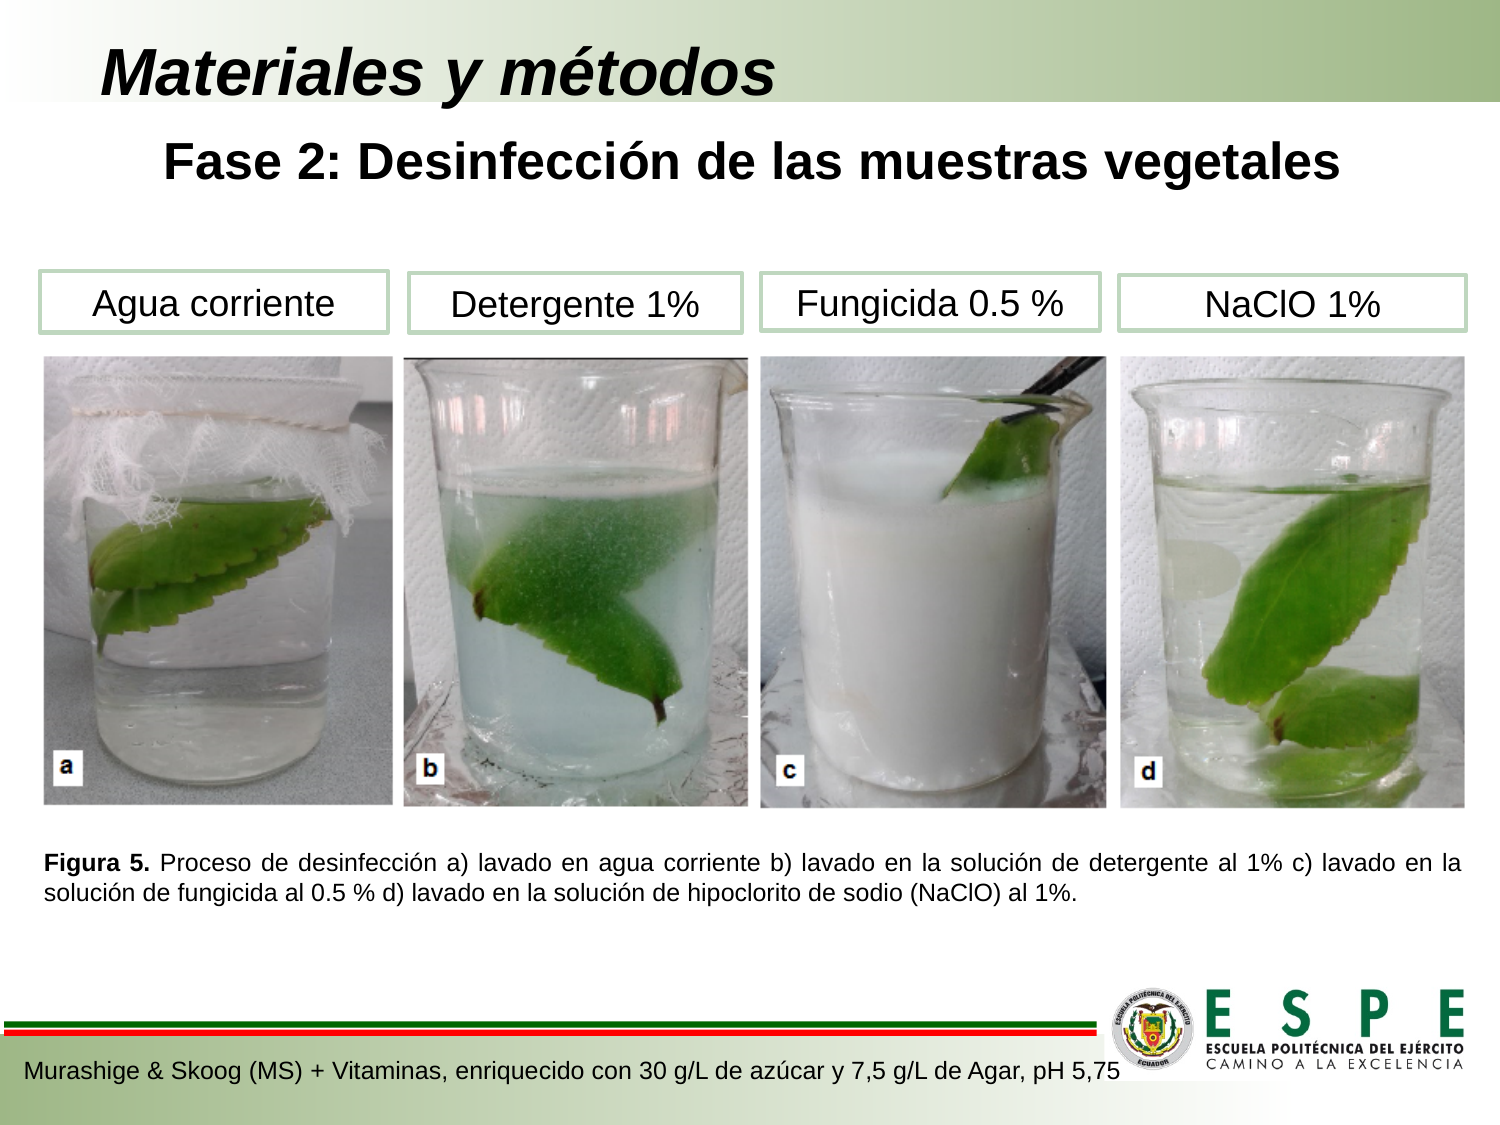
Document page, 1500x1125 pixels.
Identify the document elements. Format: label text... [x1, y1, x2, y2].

text_box NaClO 1% [1117, 273, 1468, 333]
text_box Fungicida 0.5 % [759, 271, 1102, 333]
text_box Murashige & Skoog (MS) + Vitaminas, enriquecido con 30 g/L de azúcar y 7,5 g/L de Agar, pH 5,75 [8, 1046, 1235, 1092]
text_box Figura 5. Proceso de desinfección a) lavado en agua corriente b) lavado en la solución de detergente al 1% c) lavado en la solución de fungicida al 0.5 % d) lavado en la solución de hipoclorito de sodio (NaClO) al 1%. [29, 838, 1480, 914]
picture [1104, 976, 1483, 1081]
picture [41, 354, 1469, 814]
text_box Detergente 1% [407, 271, 744, 335]
text_box Agua corriente [38, 269, 390, 335]
title Fase 2: Desinfección de las muestras vegetales [3, 120, 1500, 308]
text_box Materiales y métodos [85, 21, 1436, 210]
